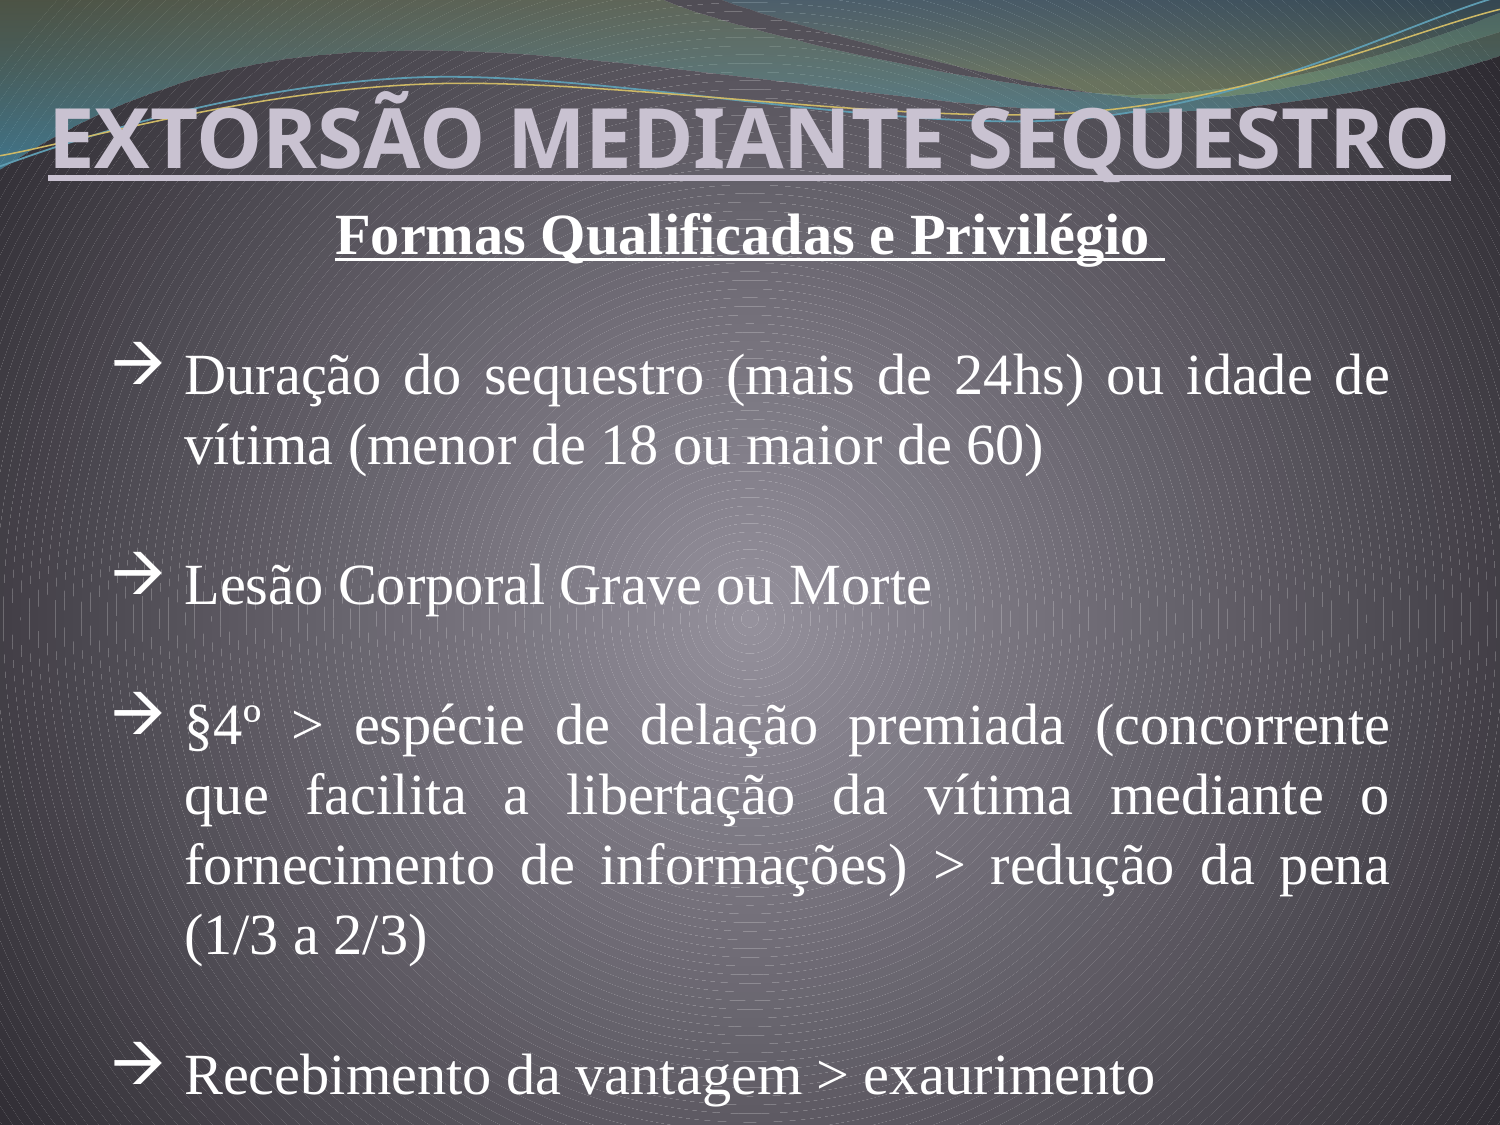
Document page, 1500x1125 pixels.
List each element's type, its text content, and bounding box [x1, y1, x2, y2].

text_box EXTORSÃO MEDIANTE SEQUESTRO [0, 78, 1500, 211]
text_box Formas Qualificadas e Privilégio Duração do sequestro (mais de 24hs) ou idade de vítima (menor de 18 ou maior de 60) Lesão Corporal Grave ou Morte §4º > espécie de delação premiada (concorrente que facilita a libertação da vítima mediante o fornecimento de informações) > redução da pena (1/3 a 2/3) Recebimento da vantagem > exaurimento [94, 188, 1406, 1125]
